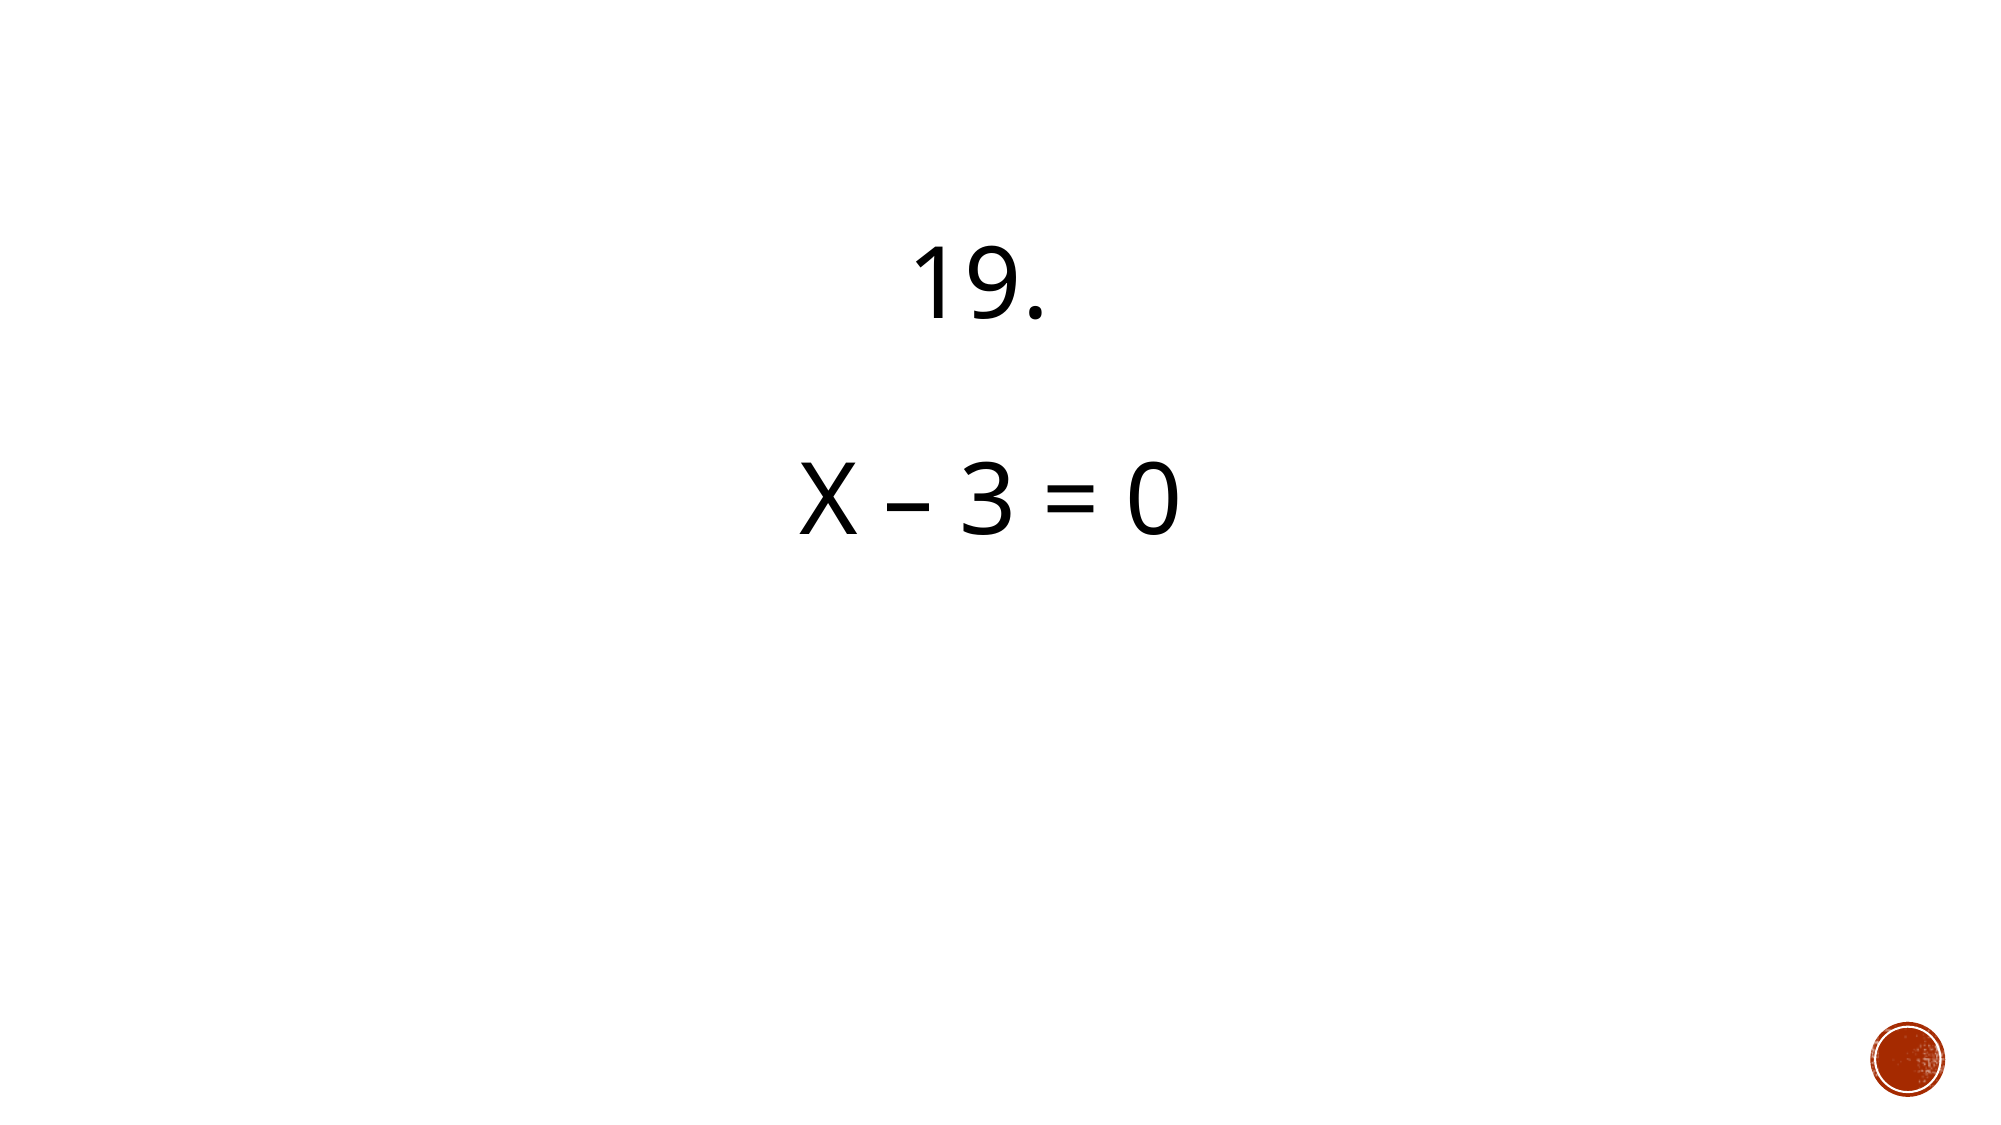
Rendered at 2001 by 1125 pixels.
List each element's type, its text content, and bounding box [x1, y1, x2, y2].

title 19. x – 3 = 0 [41, 70, 1942, 718]
